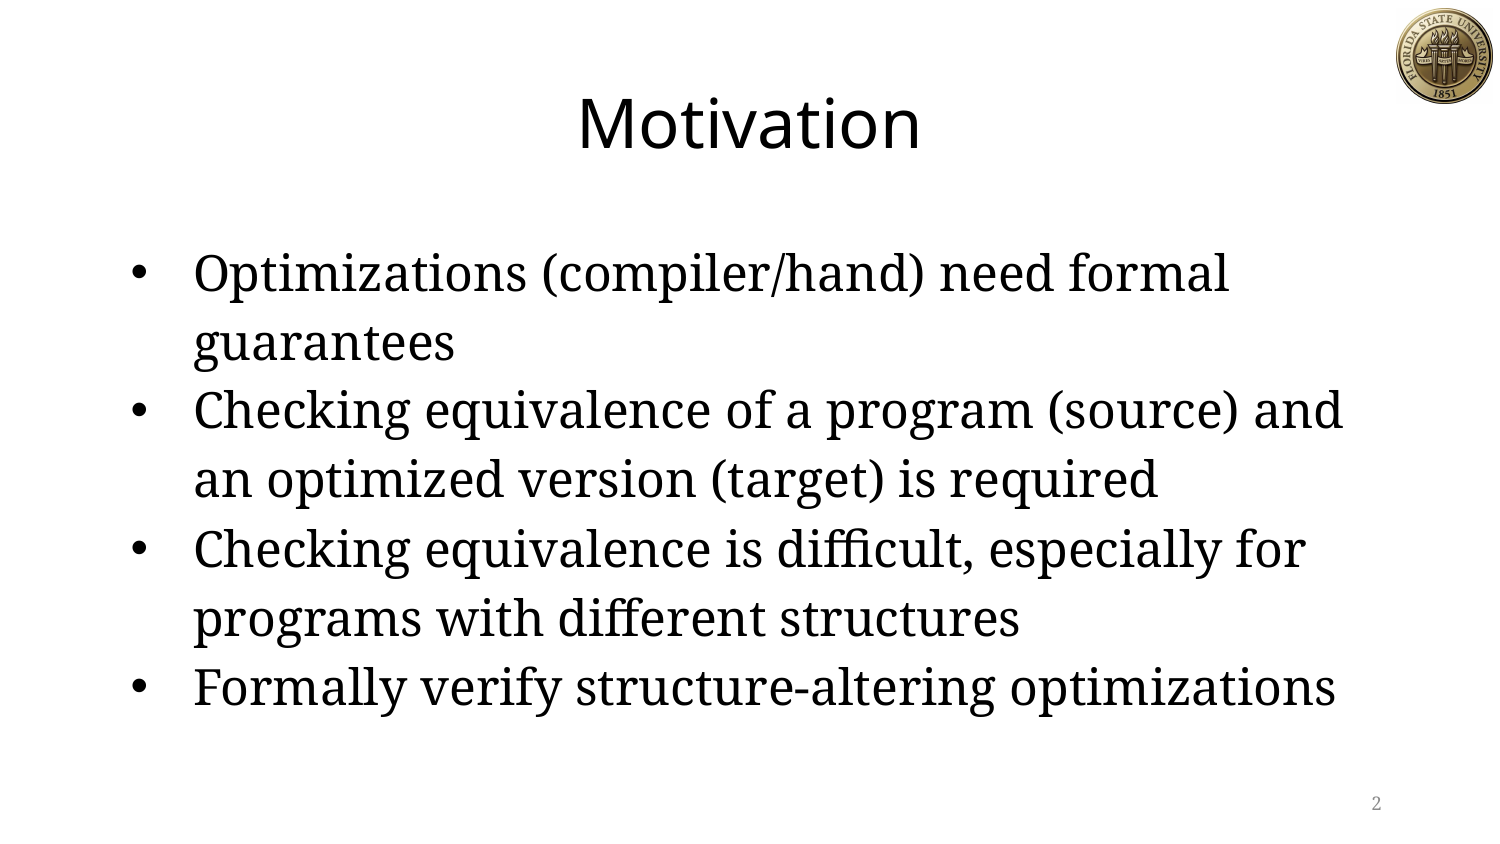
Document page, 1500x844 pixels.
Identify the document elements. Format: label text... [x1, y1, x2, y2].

title Motivation [103, 44, 1397, 208]
picture [1396, 8, 1493, 104]
list Optimizations (compiler/hand) need formal guarantees Checking equivalence of a program (source) and an optimized version (target) is required Checking equivalence is difficult, especially for programs with different structures Formally verify structure-altering optimizations [103, 224, 1397, 760]
slide_number 2 [1059, 782, 1397, 827]
